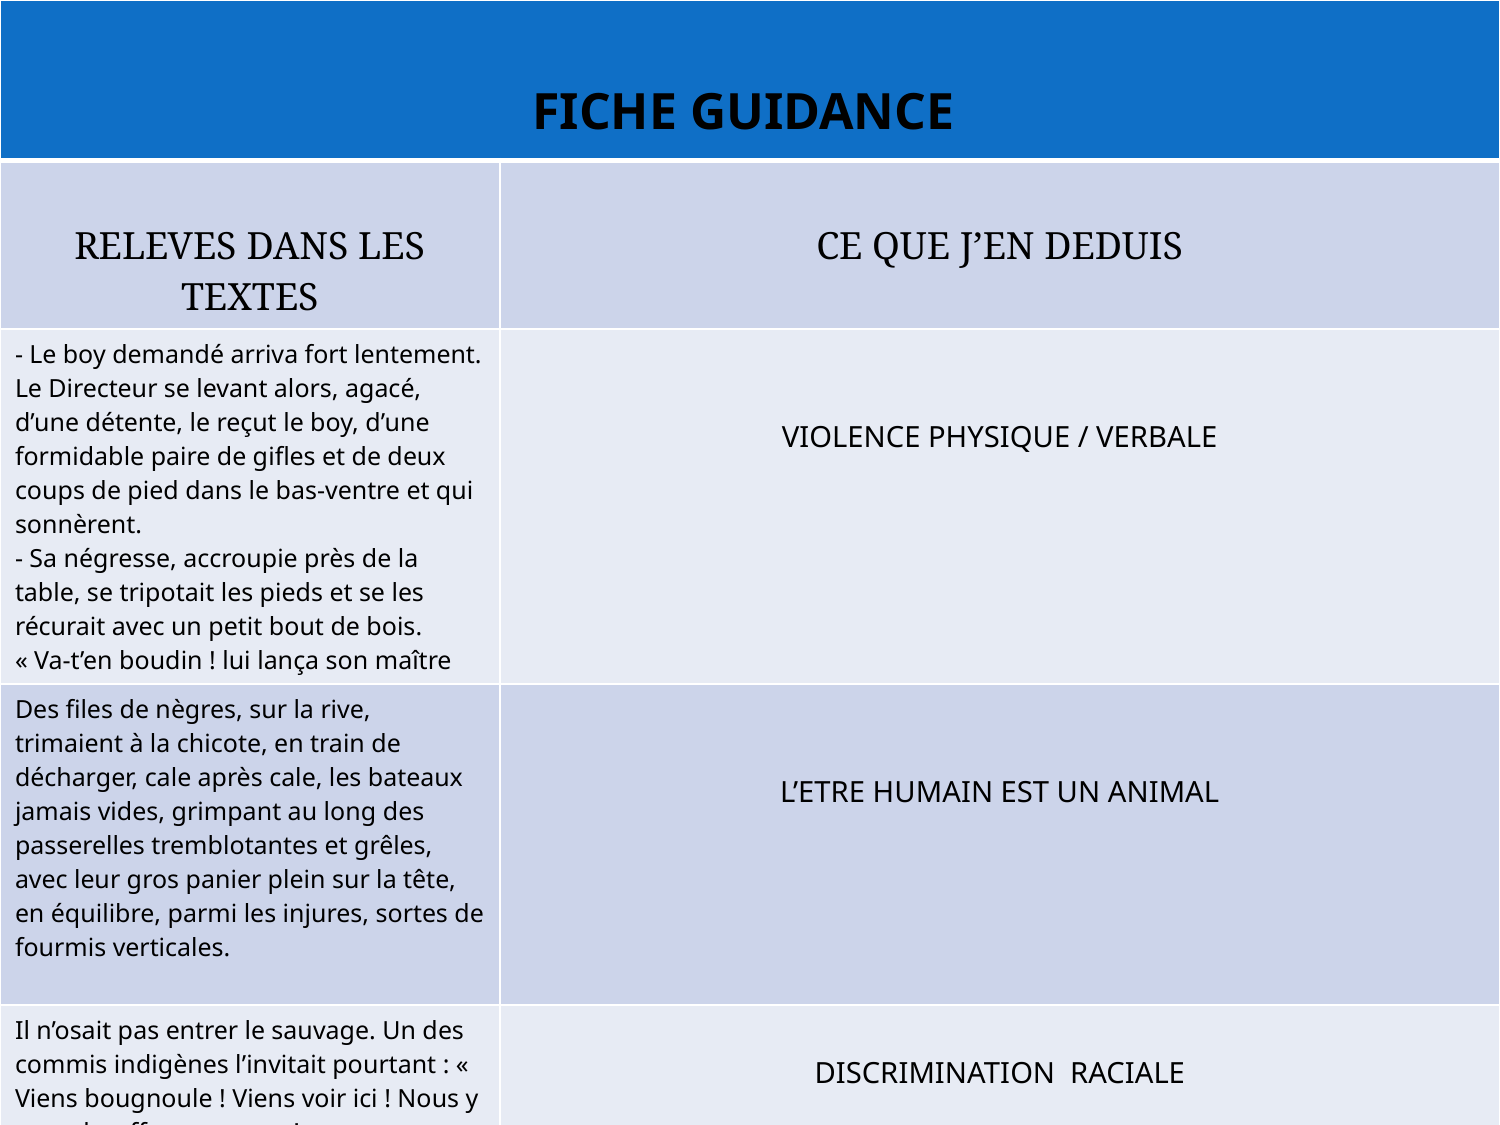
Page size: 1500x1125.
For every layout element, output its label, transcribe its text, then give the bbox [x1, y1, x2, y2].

table_cell L’ETRE HUMAIN EST UN ANIMAL [501, 685, 1499, 1004]
table_cell RELEVES DANS LES TEXTES [1, 163, 499, 328]
table_cell VIOLENCE PHYSIQUE / VERBALE [501, 330, 1499, 683]
table_cell Il n’osait pas entrer le sauvage. Un des commis indigènes l’invitait pourtant : « Viens bougnoule ! Viens voir ici ! Nous y a pas bouffer sauvages ! » [1, 1006, 499, 1125]
table_cell - Le boy demandé arriva fort lentement. Le Directeur se levant alors, agacé, d’une détente, le reçut le boy, d’une formidable paire de gifles et de deux coups de pied dans le bas-ventre et qui sonnèrent. - Sa négresse, accroupie près de la table, se tripotait les pieds et se les récurait avec un petit bout de bois. « Va-t’en boudin ! lui lança son maître [1, 330, 499, 683]
table_header FICHE GUIDANCE [1, 1, 1499, 158]
table_cell Des files de nègres, sur la rive, trimaient à la chicote, en train de décharger, cale après cale, les bateaux jamais vides, grimpant au long des passerelles tremblotantes et grêles, avec leur gros panier plein sur la tête, en équilibre, parmi les injures, sortes de fourmis verticales. [1, 685, 499, 1004]
table_cell CE QUE J’EN DEDUIS [501, 163, 1499, 328]
table_cell DISCRIMINATION RACIALE [501, 1006, 1499, 1125]
